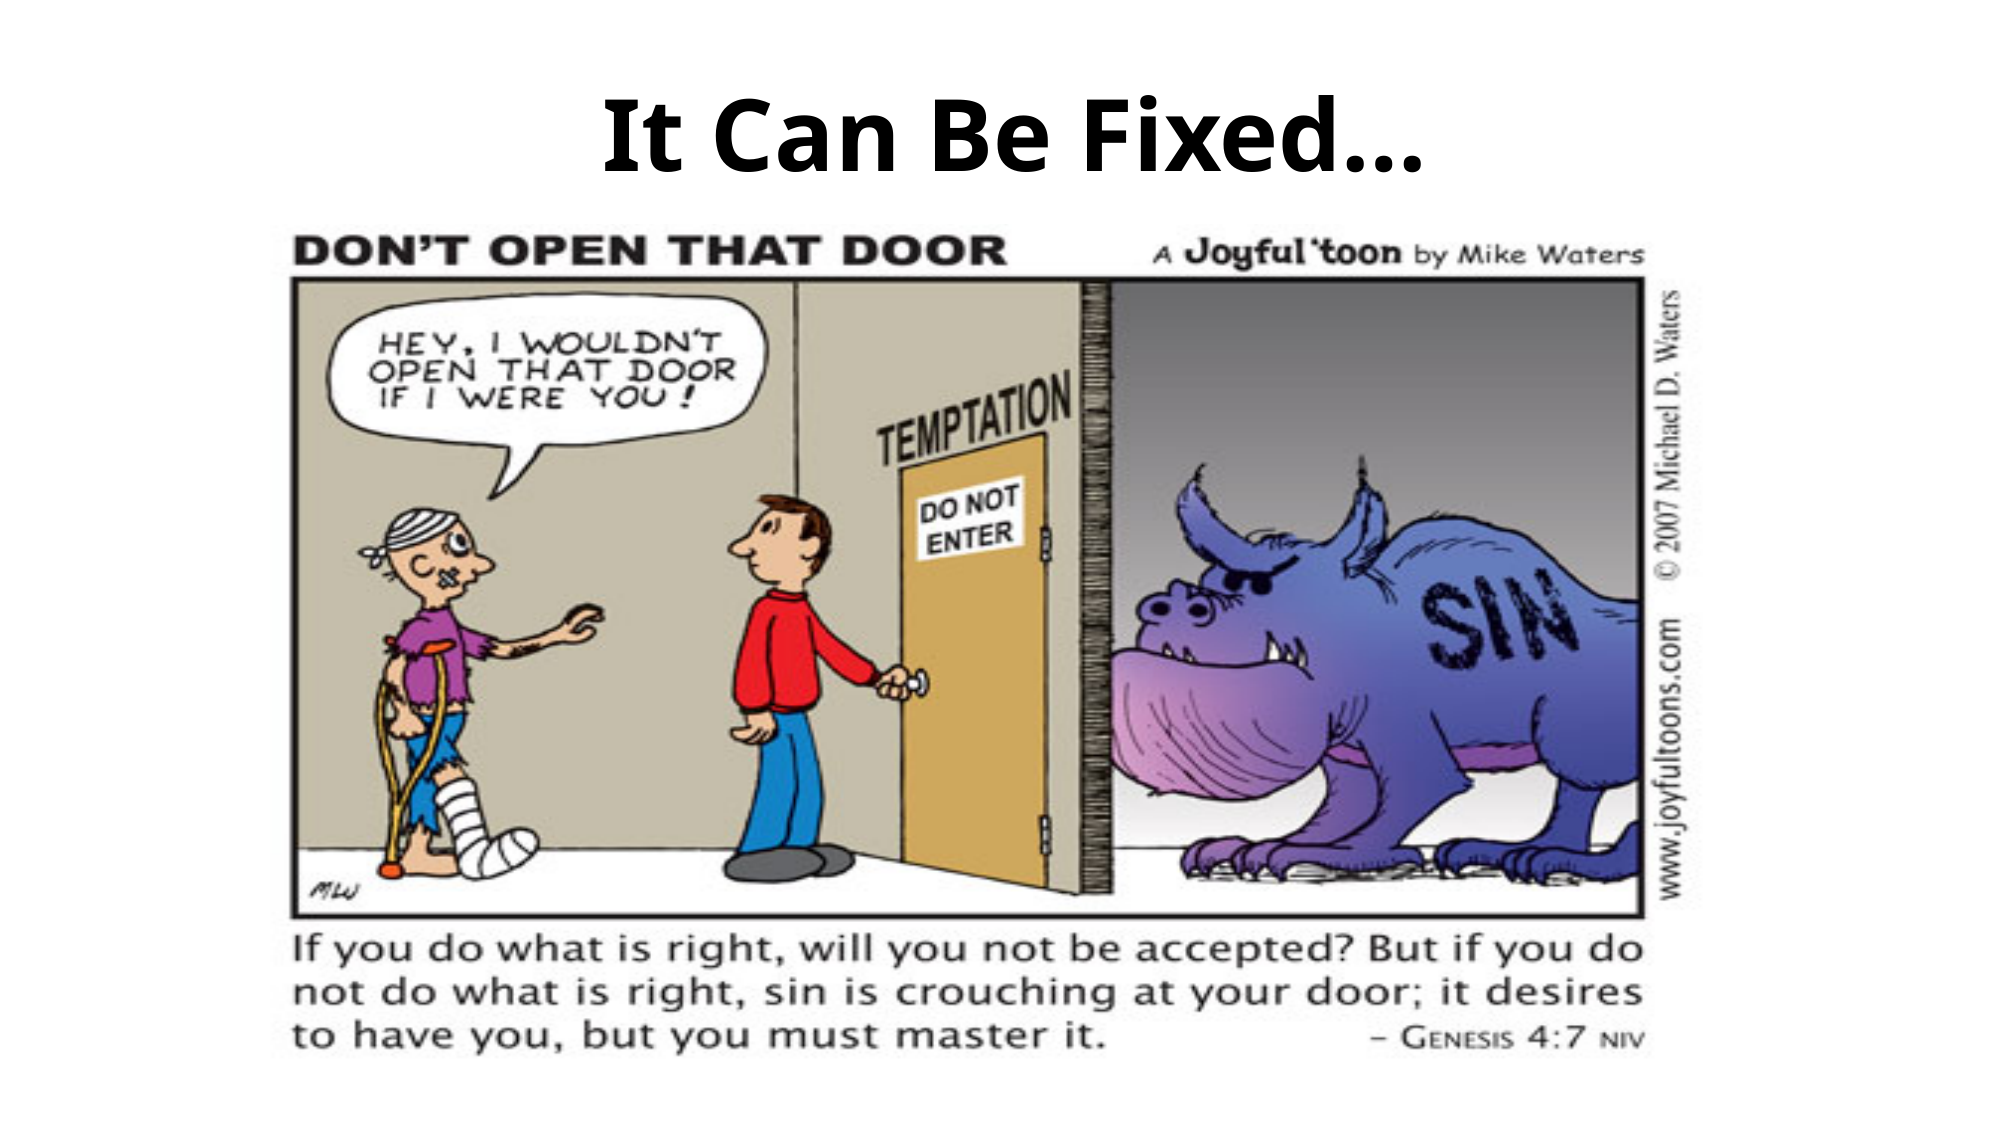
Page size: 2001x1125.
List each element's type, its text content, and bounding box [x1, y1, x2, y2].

picture [249, 224, 1738, 1076]
title It Can Be Fixed… [340, 37, 1691, 223]
